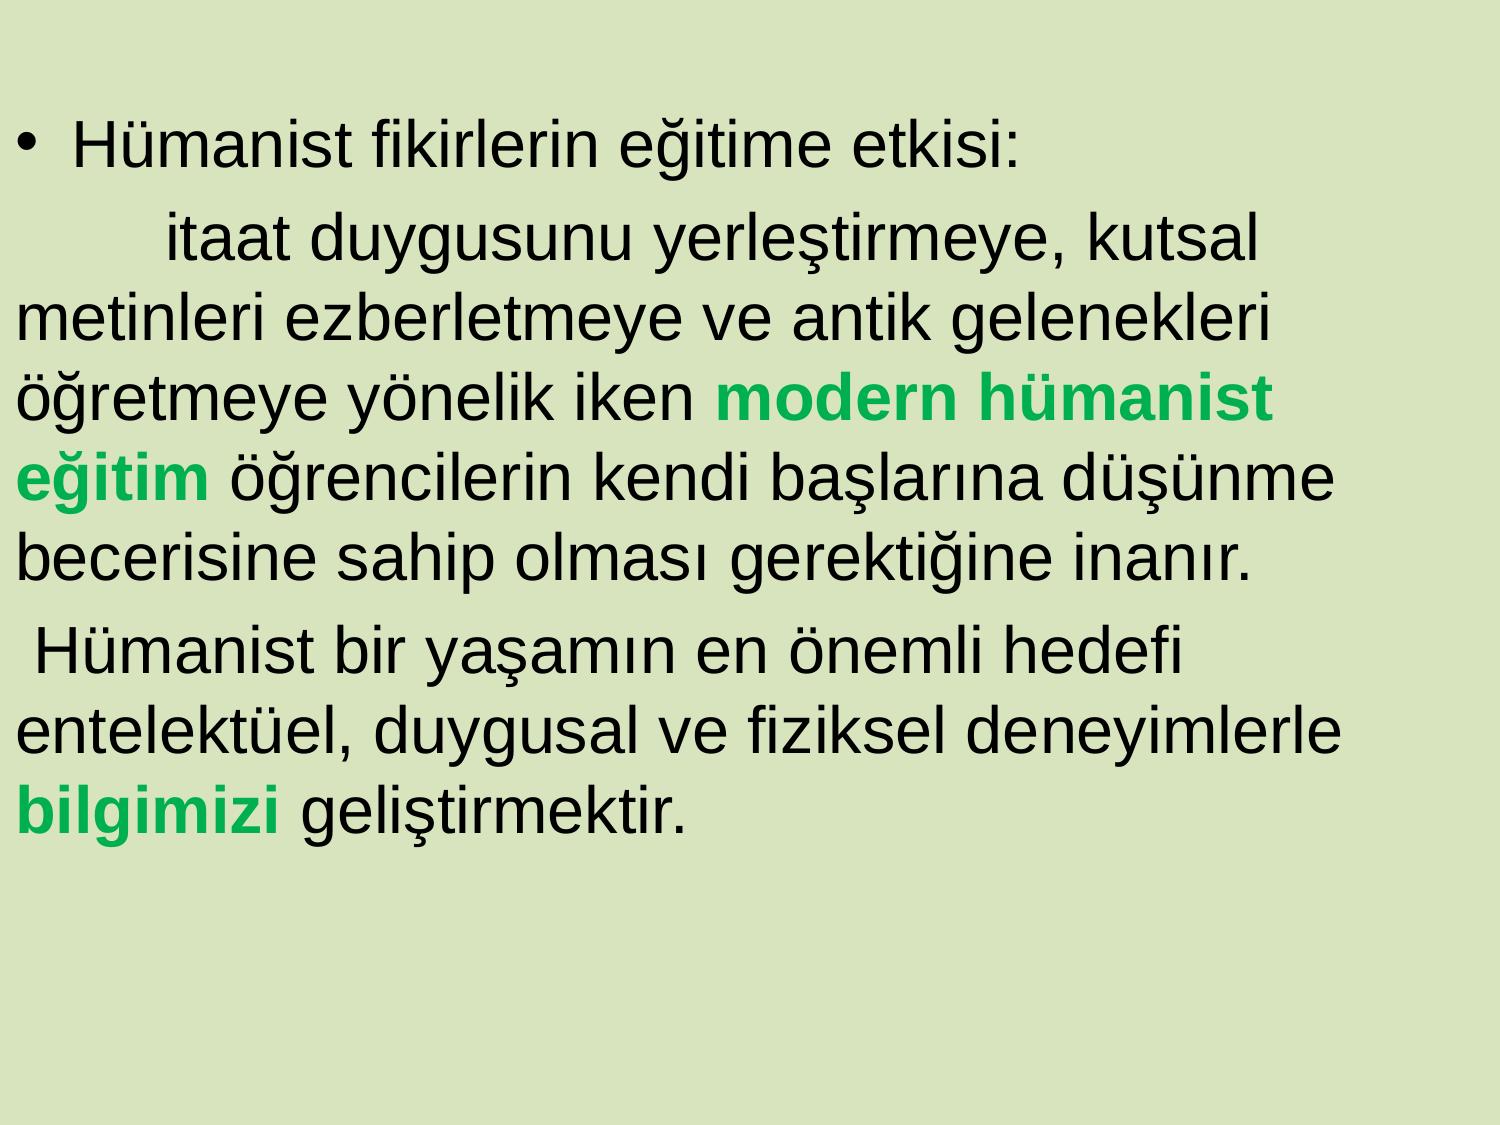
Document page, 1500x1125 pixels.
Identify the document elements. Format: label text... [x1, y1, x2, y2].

list Hümanist fikirlerin eğitime etkisi: itaat duygusunu yerleştirmeye, kutsal metinleri ezberletmeye ve antik gelenekleri öğretmeye yönelik iken modern hümanist eğitim öğrencilerin kendi başlarına düşünme becerisine sahip olması gerektiğine inanır. Hümanist bir yaşamın en önemli hedefi entelektüel, duygusal ve fiziksel deneyimlerle bilgimizi geliştirmektir. [0, 0, 1500, 1125]
